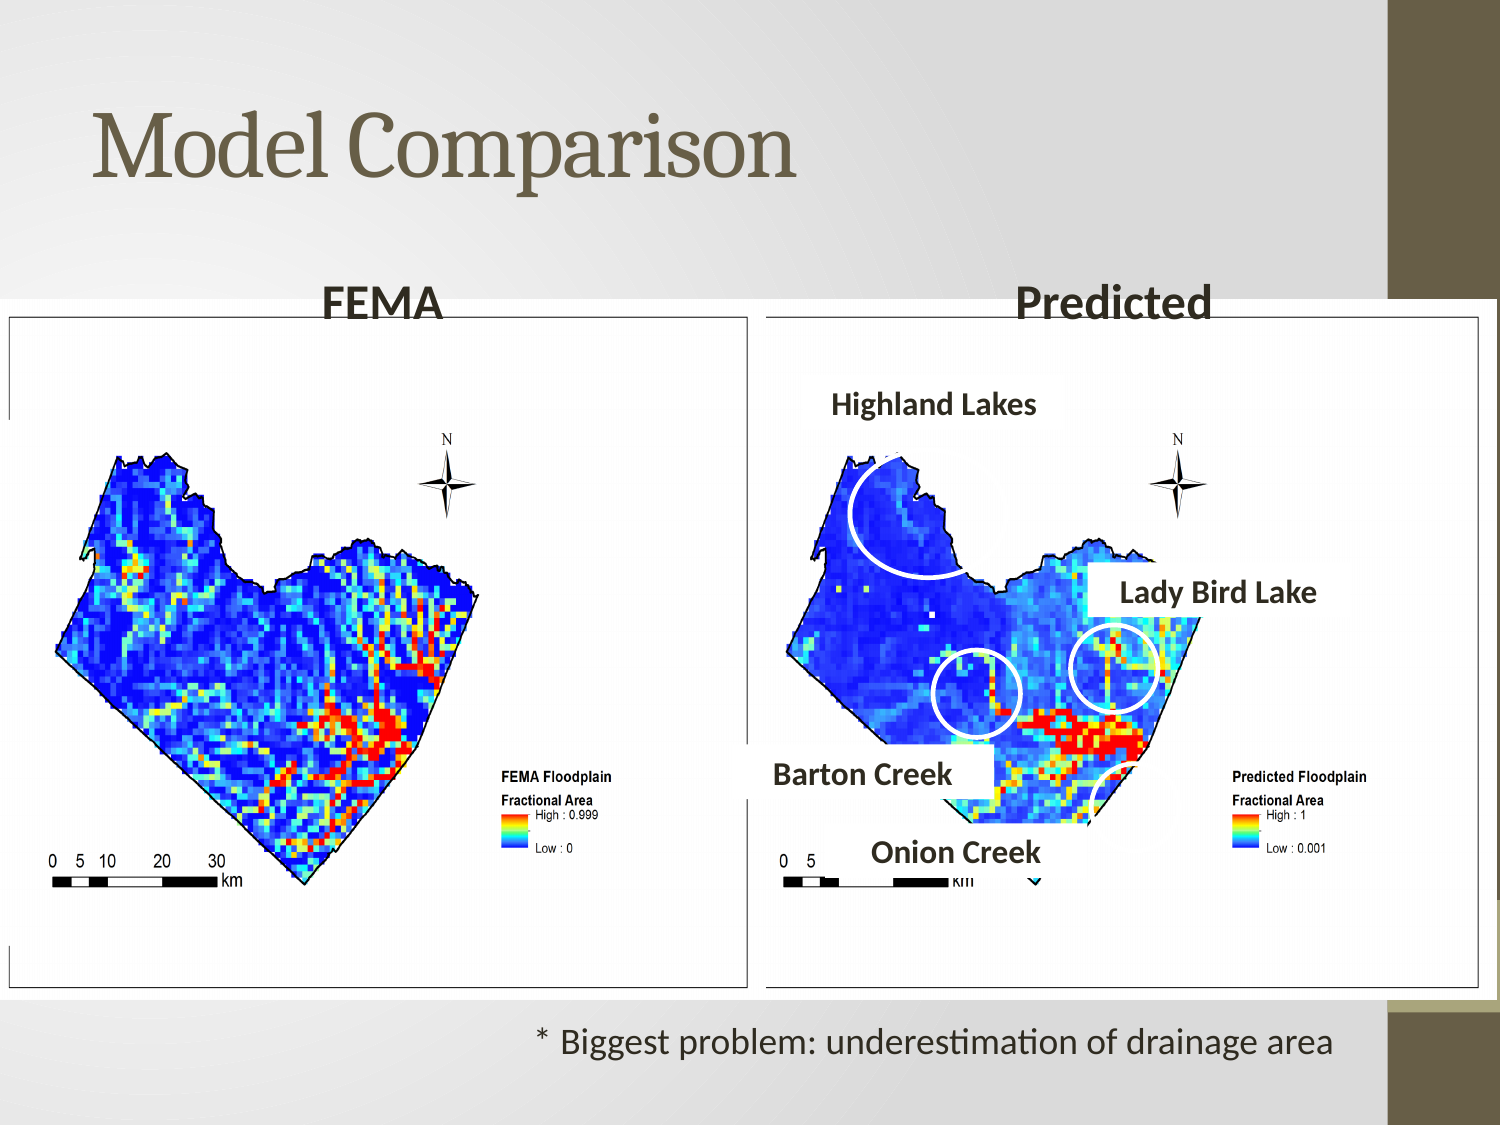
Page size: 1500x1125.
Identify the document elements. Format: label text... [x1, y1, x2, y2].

title Model Comparison [75, 45, 1325, 233]
picture [0, 299, 1498, 1001]
text_box Predicted [908, 262, 1321, 292]
text_box * Biggest problem: underestimation of drainage area [518, 1009, 1350, 1070]
text_box FEMA [176, 262, 589, 292]
